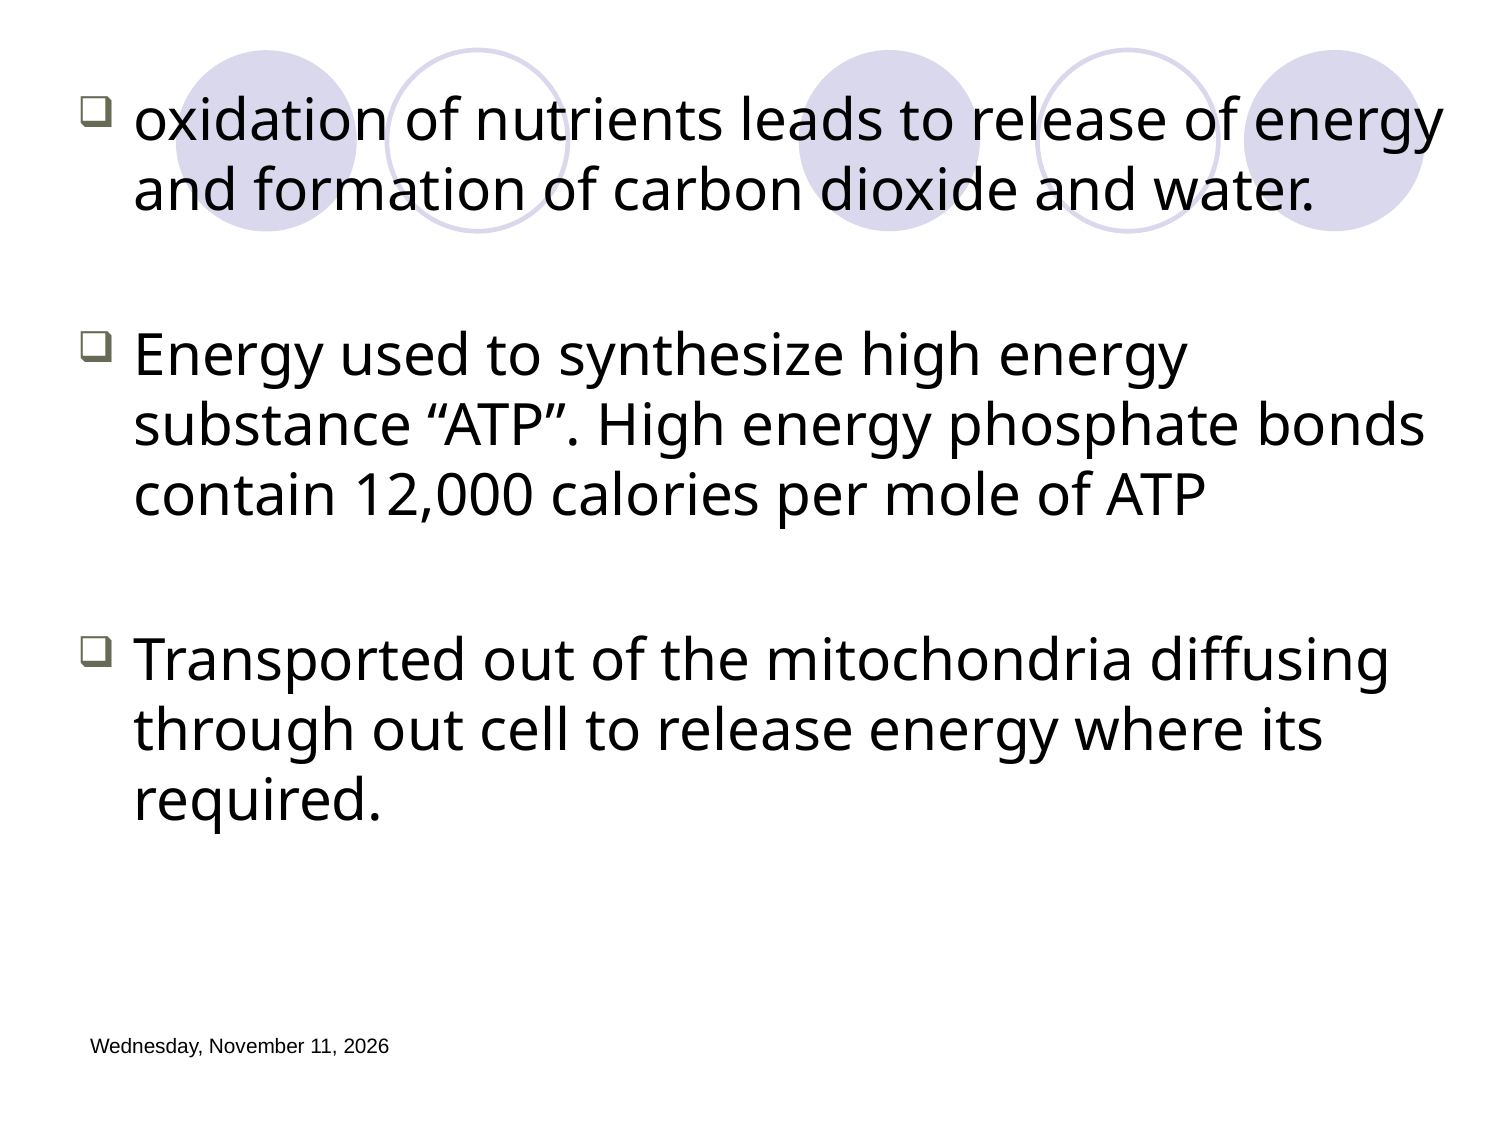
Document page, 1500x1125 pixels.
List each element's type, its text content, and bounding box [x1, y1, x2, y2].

list oxidation of nutrients leads to release of energy and formation of carbon dioxide and water. Energy used to synthesize high energy substance “ATP”. High energy phosphate bonds contain 12,000 calories per mole of ATP Transported out of the mitochondria diffusing through out cell to release energy where its required. [62, 74, 1463, 926]
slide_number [74, 1024, 426, 1101]
